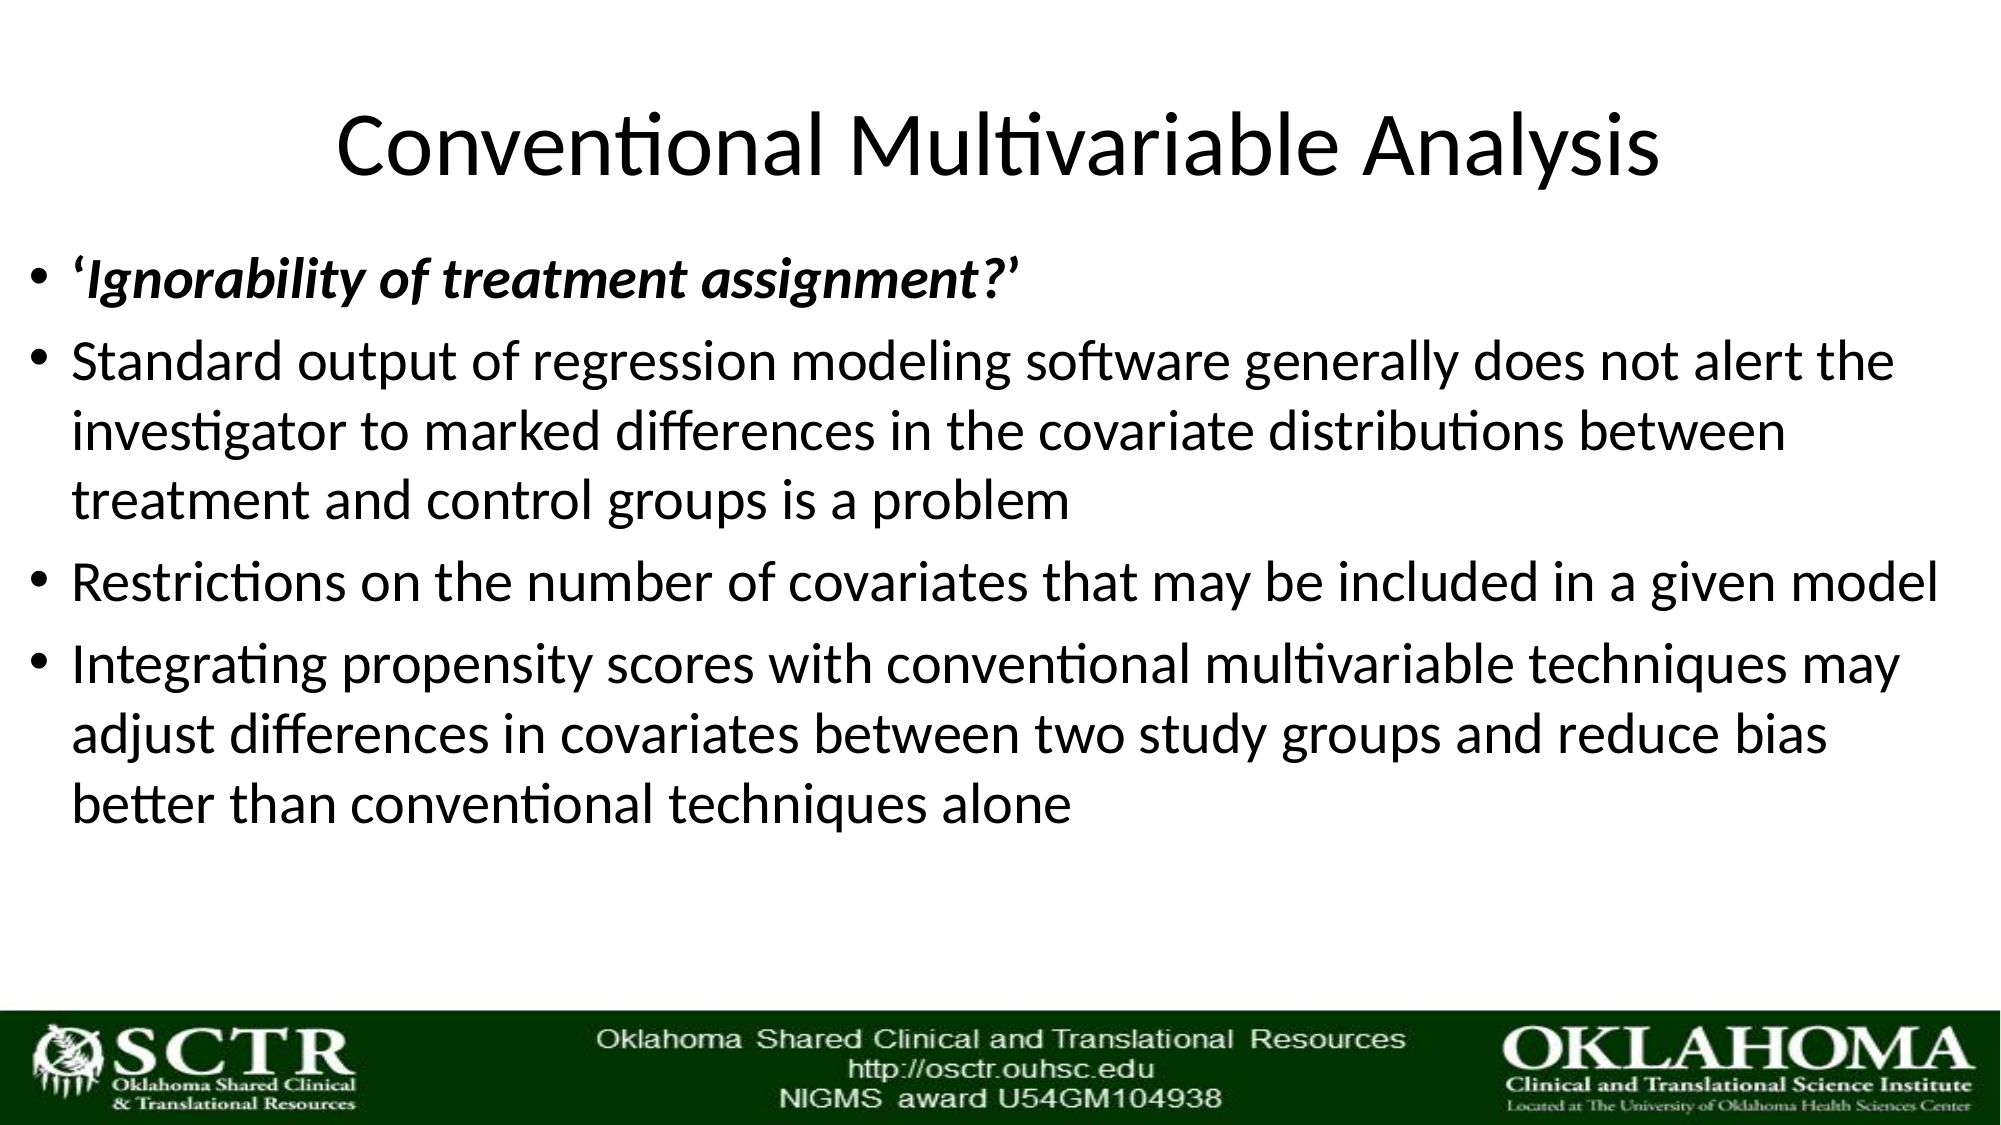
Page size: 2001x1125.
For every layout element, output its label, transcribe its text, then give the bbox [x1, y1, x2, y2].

title Conventional Multivariable Analysis [99, 45, 1900, 232]
picture [0, 0, 2001, 1125]
list ‘Ignorability of treatment assignment?’ Standard output of regression modeling software generally does not alert the investigator to marked differences in the covariate distributions between treatment and control groups is a problem Restrictions on the number of covariates that may be included in a given model Integrating propensity scores with conventional multivariable techniques may adjust differences in covariates between two study groups and reduce bias better than conventional techniques alone [13, 232, 1982, 1106]
